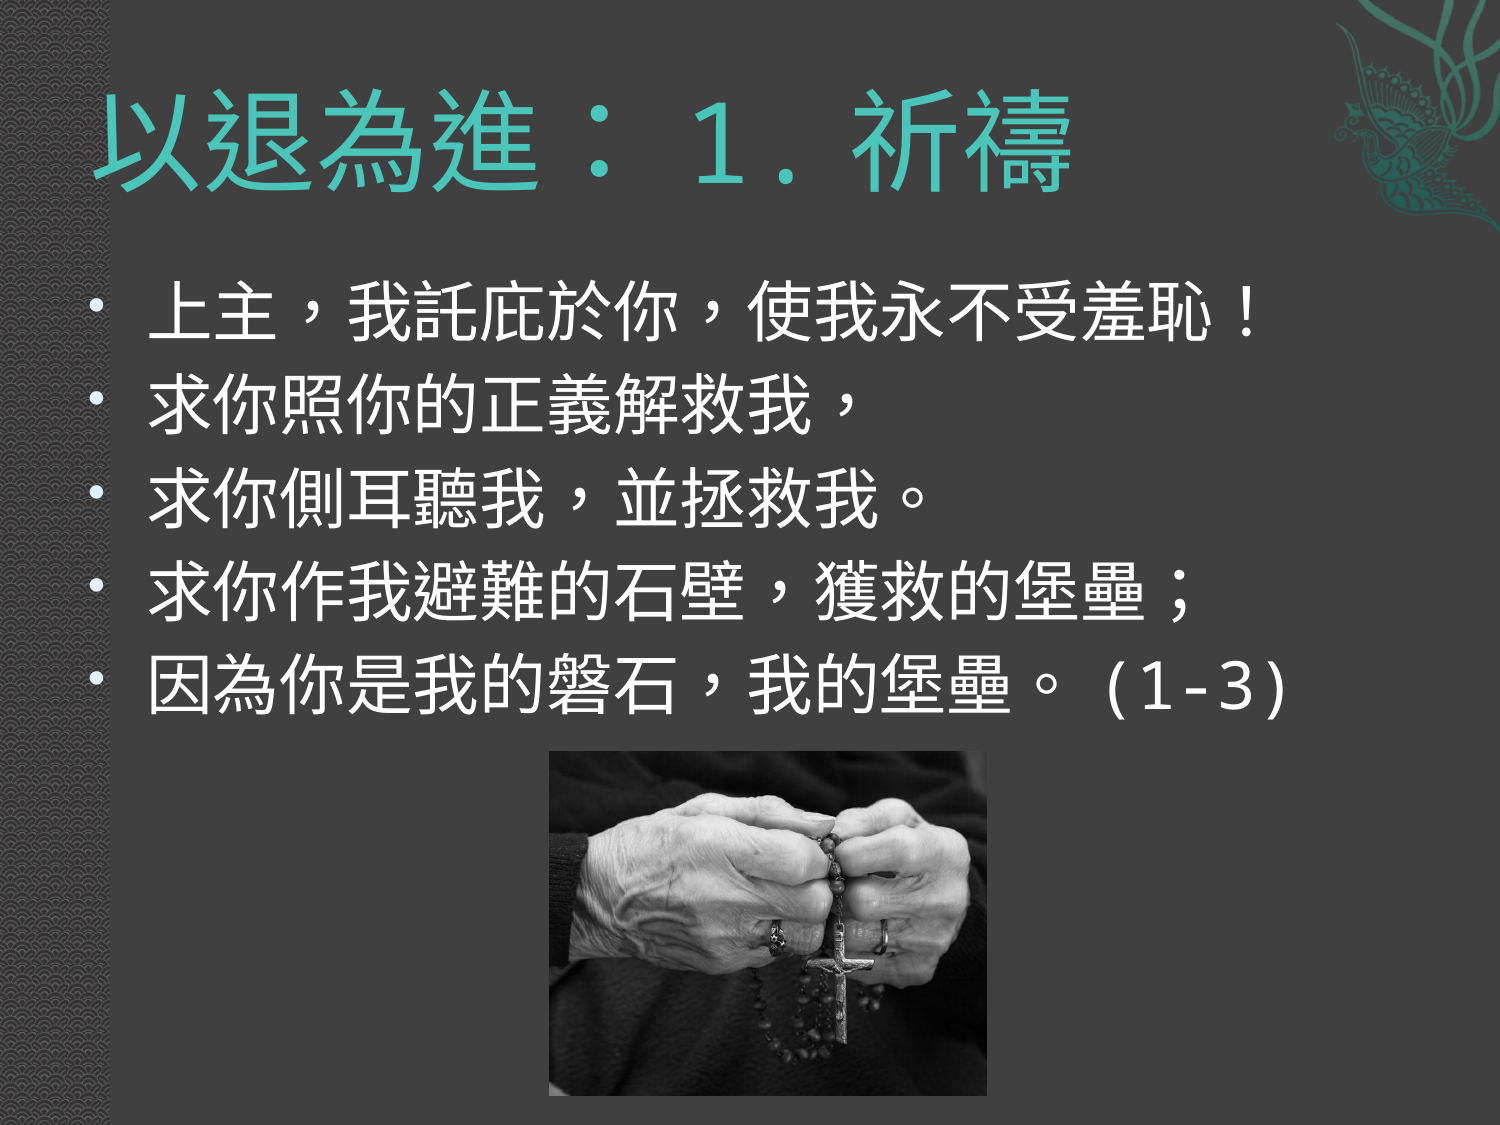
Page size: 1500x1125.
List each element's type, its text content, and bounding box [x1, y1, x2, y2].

picture [548, 750, 987, 1096]
title 以退為進：1.祈禱 [75, 45, 1351, 233]
list 上主，我託庇於你，使我永不受羞恥！ 求你照你的正義解救我， 求你側耳聽我，並拯救我。 求你作我避難的石壁，獲救的堡壘； 因為你是我的磐石，我的堡壘。(1-3) [75, 262, 1425, 1005]
